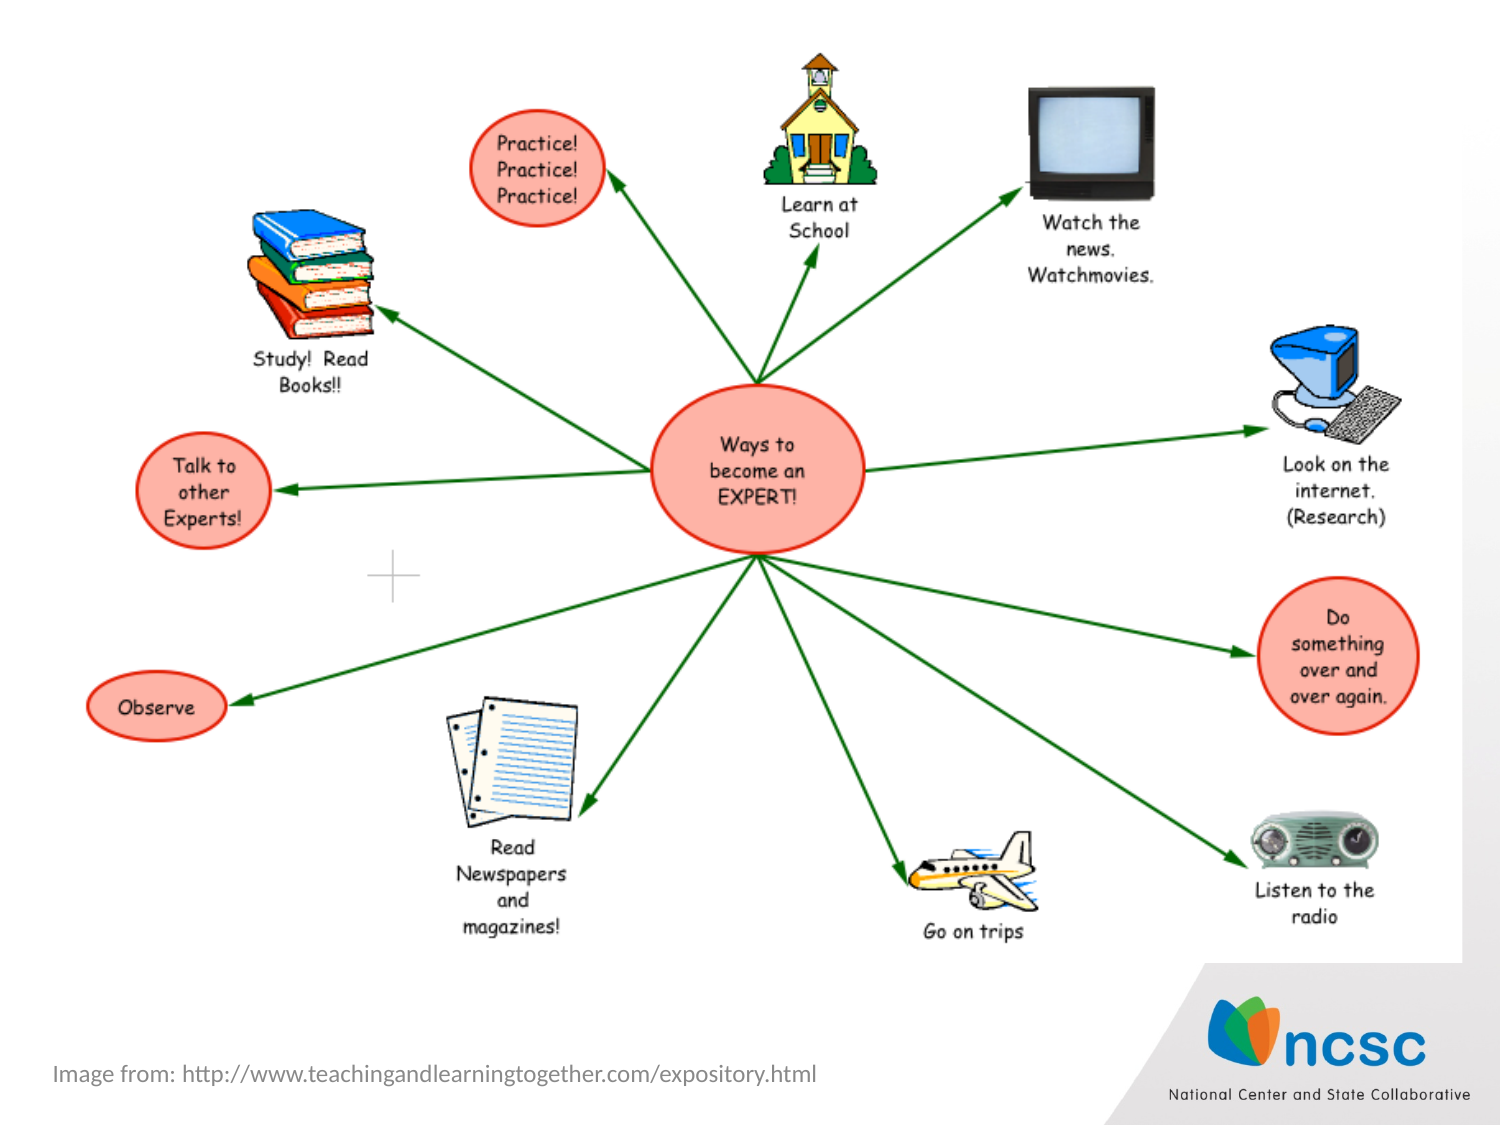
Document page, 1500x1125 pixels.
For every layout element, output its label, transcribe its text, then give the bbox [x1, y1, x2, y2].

footer Image from: http://www.teachingandlearningtogether.com/expository.html [37, 1042, 838, 1103]
picture [0, 0, 1500, 1125]
